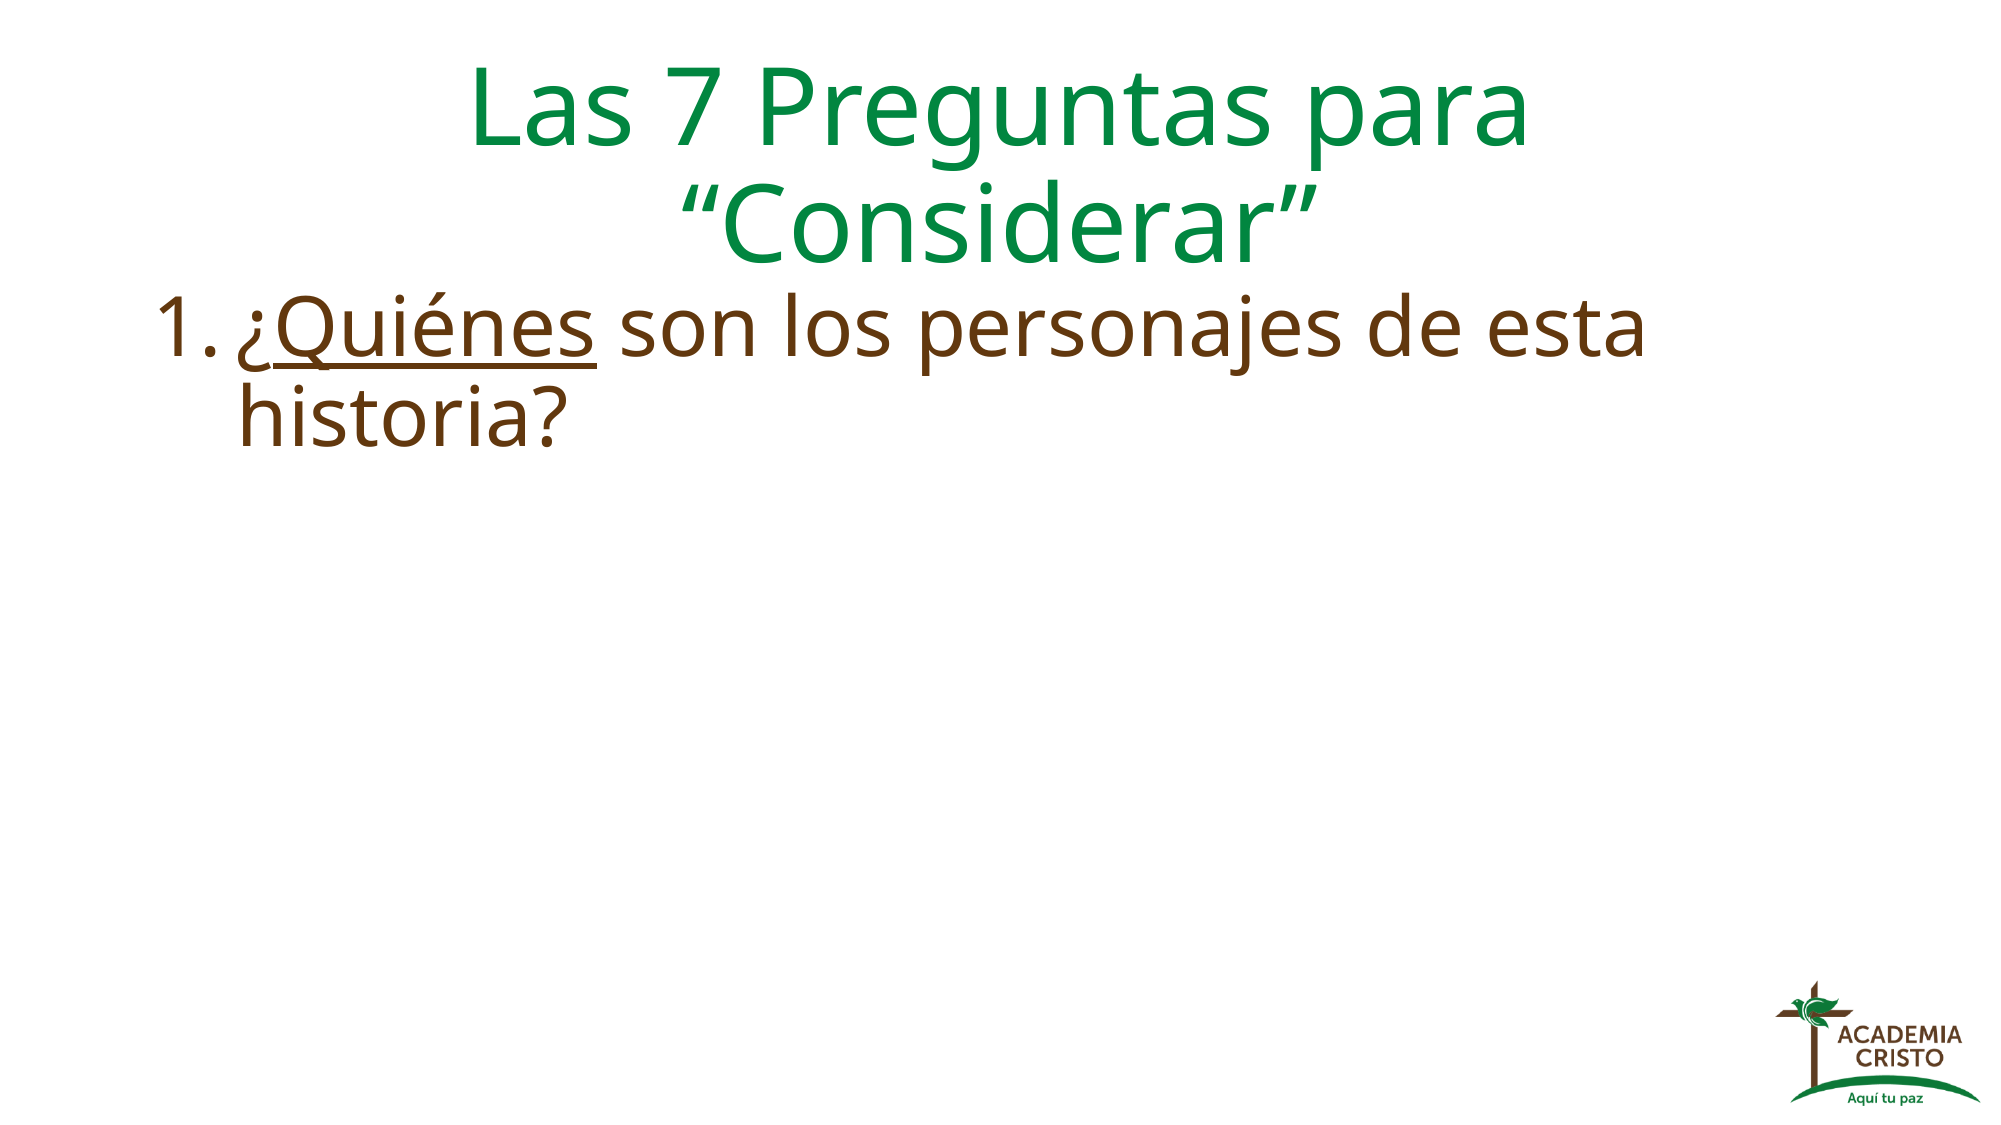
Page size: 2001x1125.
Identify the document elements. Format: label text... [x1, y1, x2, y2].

list ¿Quiénes son los personajes de esta historia? [137, 277, 1863, 1014]
title Las 7 Preguntas para “Considerar” [137, 59, 1863, 277]
picture [1759, 972, 2000, 1125]
